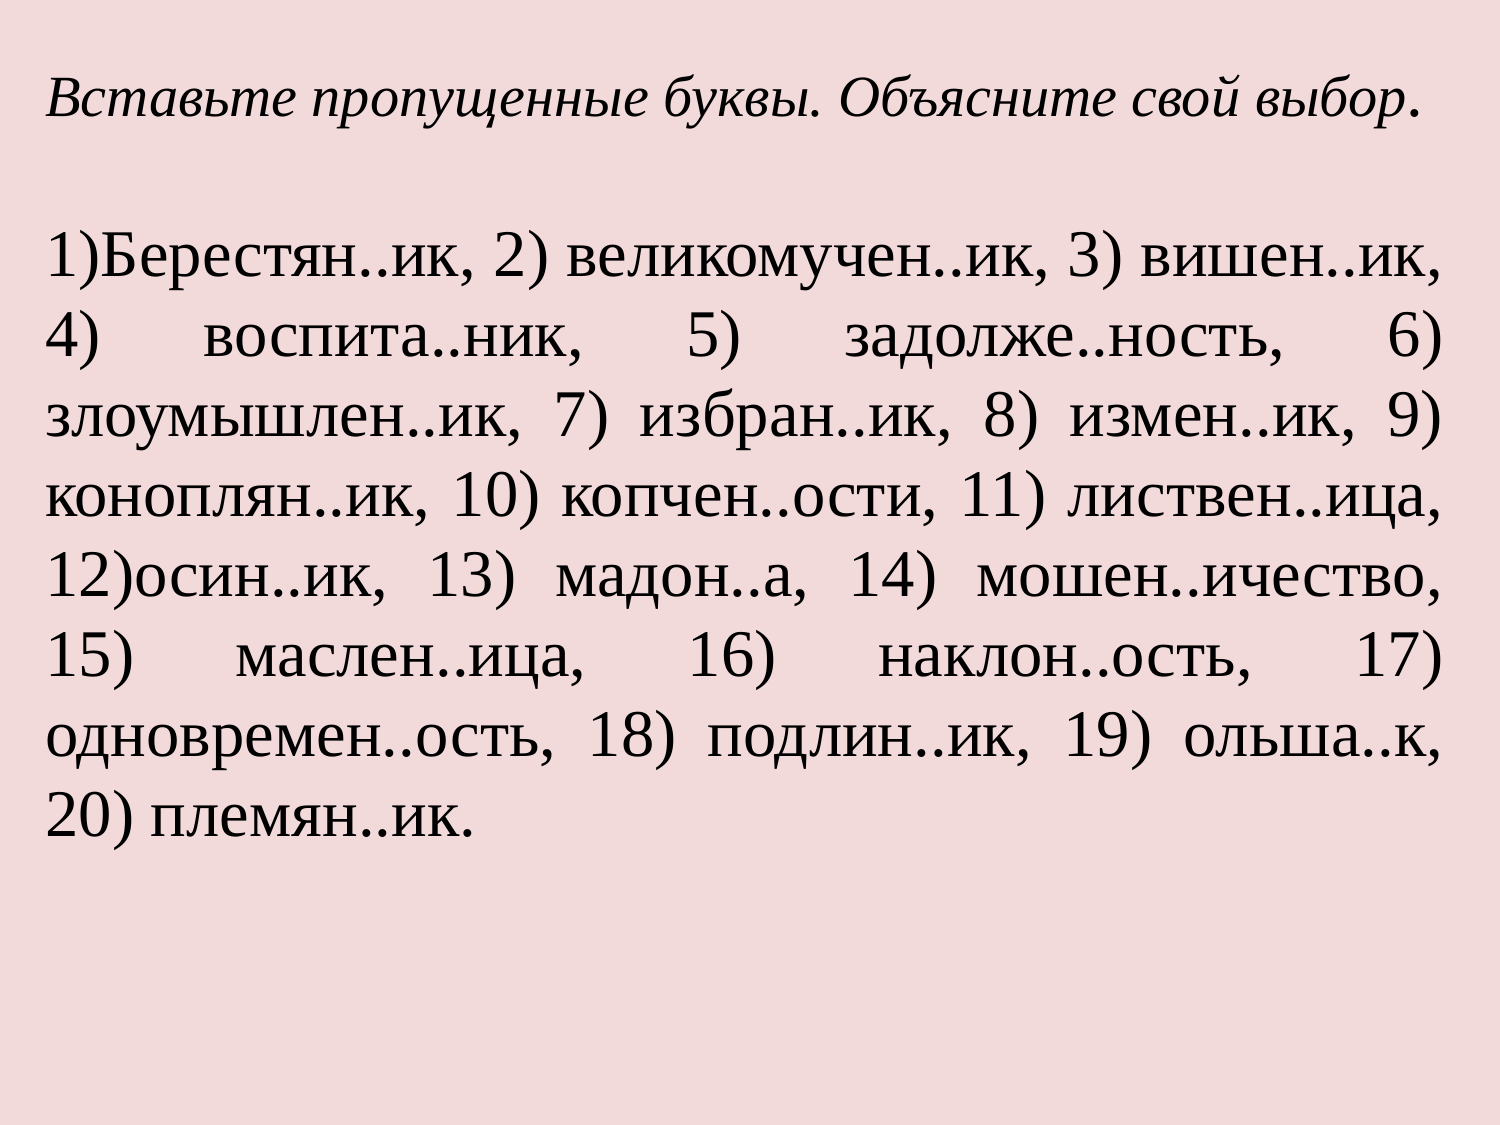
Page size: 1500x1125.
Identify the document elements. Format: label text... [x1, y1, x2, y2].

text_box Вставьте пропущенные буквы. Объясните свой выбор. 1)Берестян..ик, 2) великомучен..ик, 3) вишен..ик, 4) воспита..ник, 5) задолже..ность, 6) злоумышлен..ик, 7) избран..ик, 8) измен..ик, 9) коноплян..ик, 10) копчен..ости, 11) листвен..ица, 12)осин..ик, 13) мадон..а, 14) мошен..ичество, 15) маслен..ица, 16) наклон..ость, 17) одновремен..ость, 18) подлин..ик, 19) ольша..к, 20) племян..ик. [30, 42, 1460, 1017]
